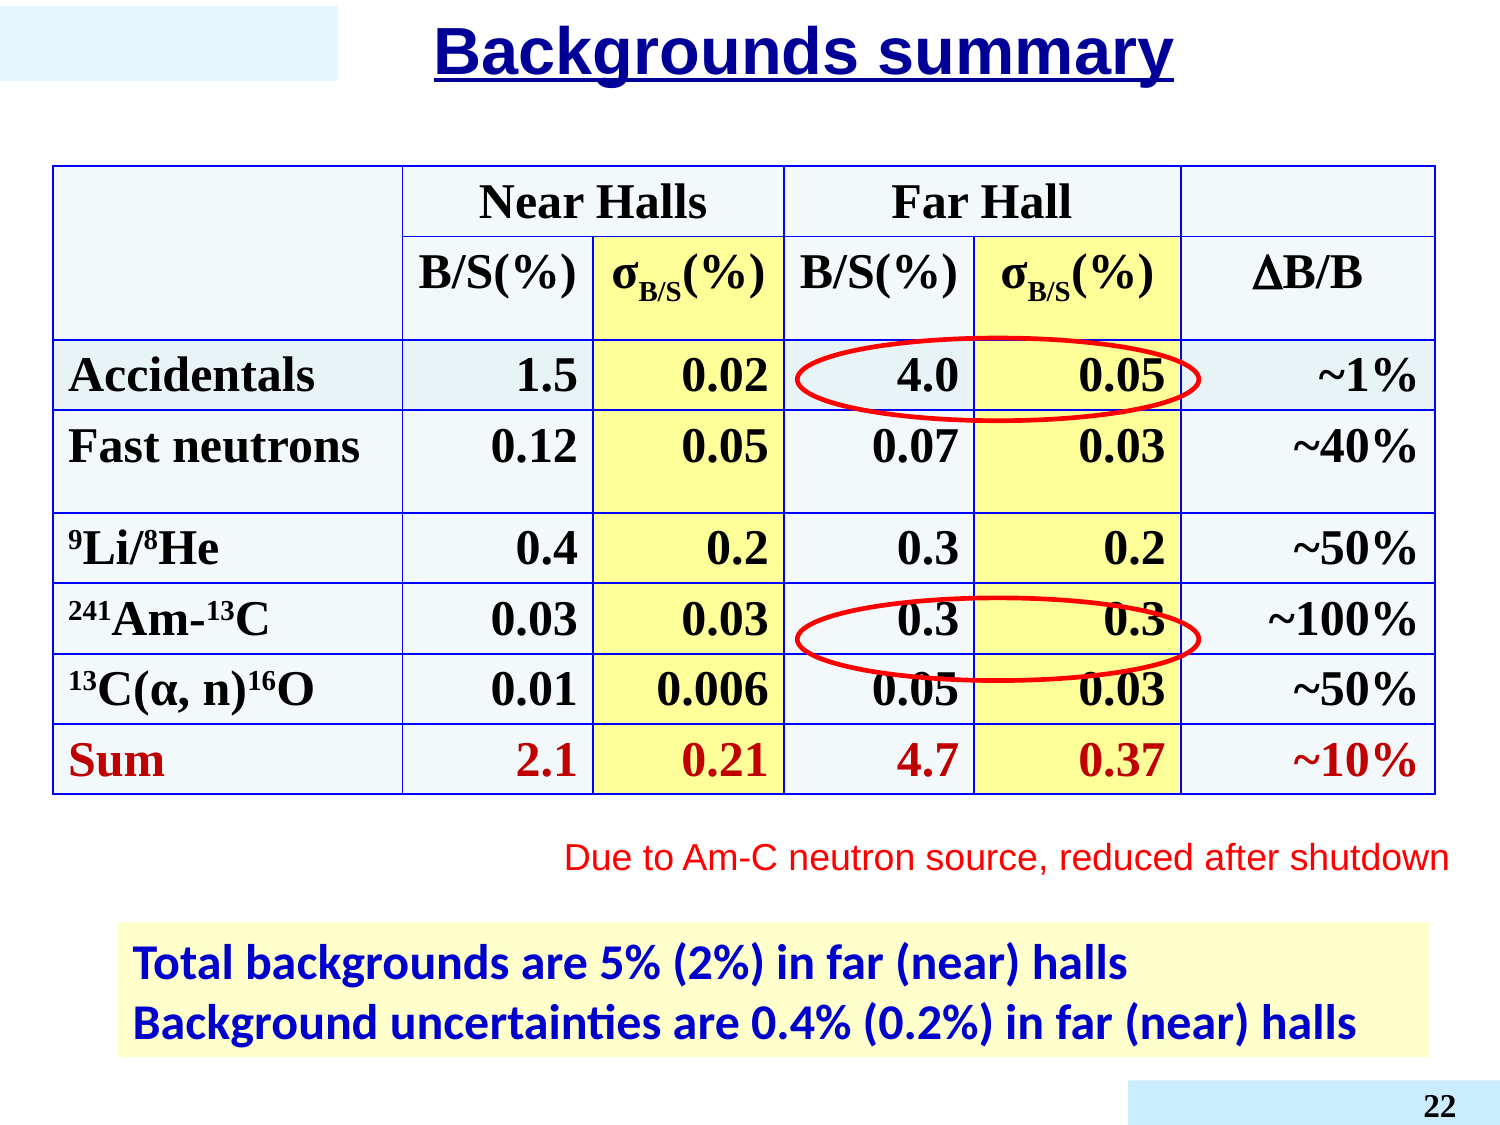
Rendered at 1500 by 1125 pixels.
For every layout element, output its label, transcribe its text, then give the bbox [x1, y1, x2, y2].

table_cell 0.07 [785, 411, 973, 512]
table_cell B/S(%) [403, 237, 592, 339]
text_box [797, 597, 1199, 681]
table_cell 0.05 [1084, 341, 1180, 361]
table_cell σB/S(%) [594, 237, 783, 339]
table_header [54, 167, 402, 339]
table_header Far Hall [785, 167, 1180, 236]
table_cell 0.006 [594, 655, 783, 723]
table_cell 1.5 [403, 341, 592, 409]
table_cell 0.03 [975, 658, 1180, 723]
table_cell 0.21 [594, 725, 783, 793]
table_cell ~50% [1182, 655, 1434, 723]
table_cell 0.4 [403, 514, 592, 582]
table_cell ~50% [1182, 514, 1434, 582]
text_box [797, 338, 1199, 421]
table_cell 241Am-13C [54, 584, 402, 653]
text_box Due to Am-C neutron source, reduced after shutdown [549, 825, 1471, 886]
table_cell σB/S(%) [975, 237, 1180, 339]
table_cell 0.05 [785, 655, 973, 723]
table_cell DB/B [1182, 237, 1434, 339]
table_cell Fast neutrons [54, 411, 402, 512]
table_cell 4.0 [785, 341, 912, 409]
table_cell 0.05 [594, 411, 783, 512]
table_cell ~1% [1182, 341, 1434, 409]
table_cell 0.3 [785, 514, 973, 582]
table_cell ~40% [1182, 411, 1434, 512]
table_header [1182, 167, 1434, 236]
table_cell 0.3 [785, 584, 973, 653]
table_cell 13C(α, n)16O [54, 655, 402, 723]
table_cell 0.2 [975, 514, 1180, 582]
table_cell 4.7 [785, 725, 973, 793]
table_cell 0.3 [975, 584, 1180, 621]
table_cell ~10% [1182, 725, 1434, 793]
table_cell 0.03 [975, 411, 1180, 512]
table_cell 0.12 [403, 411, 592, 512]
title Backgrounds summary [189, 0, 1420, 96]
table_cell Sum [54, 725, 402, 793]
table_cell ~100% [1182, 584, 1434, 653]
table_cell 0.2 [594, 514, 783, 582]
table_cell 2.1 [403, 725, 592, 793]
table_cell 0.03 [594, 584, 783, 653]
table_cell 9Li/8He [54, 514, 402, 582]
table_cell B/S(%) [785, 237, 973, 339]
table_cell 0.01 [403, 655, 592, 723]
table_cell 0.02 [594, 341, 783, 409]
table_header Near Halls [403, 167, 783, 236]
text_box Total backgrounds are 5% (2%) in far (near) halls Background uncertainties are 0.4% (0.2%) in far (near) halls [117, 922, 1430, 1057]
table_cell 0.05 [1143, 398, 1180, 409]
table_cell Accidentals [54, 341, 402, 409]
table_cell 0.37 [975, 725, 1180, 793]
table_cell 0.03 [403, 584, 592, 653]
